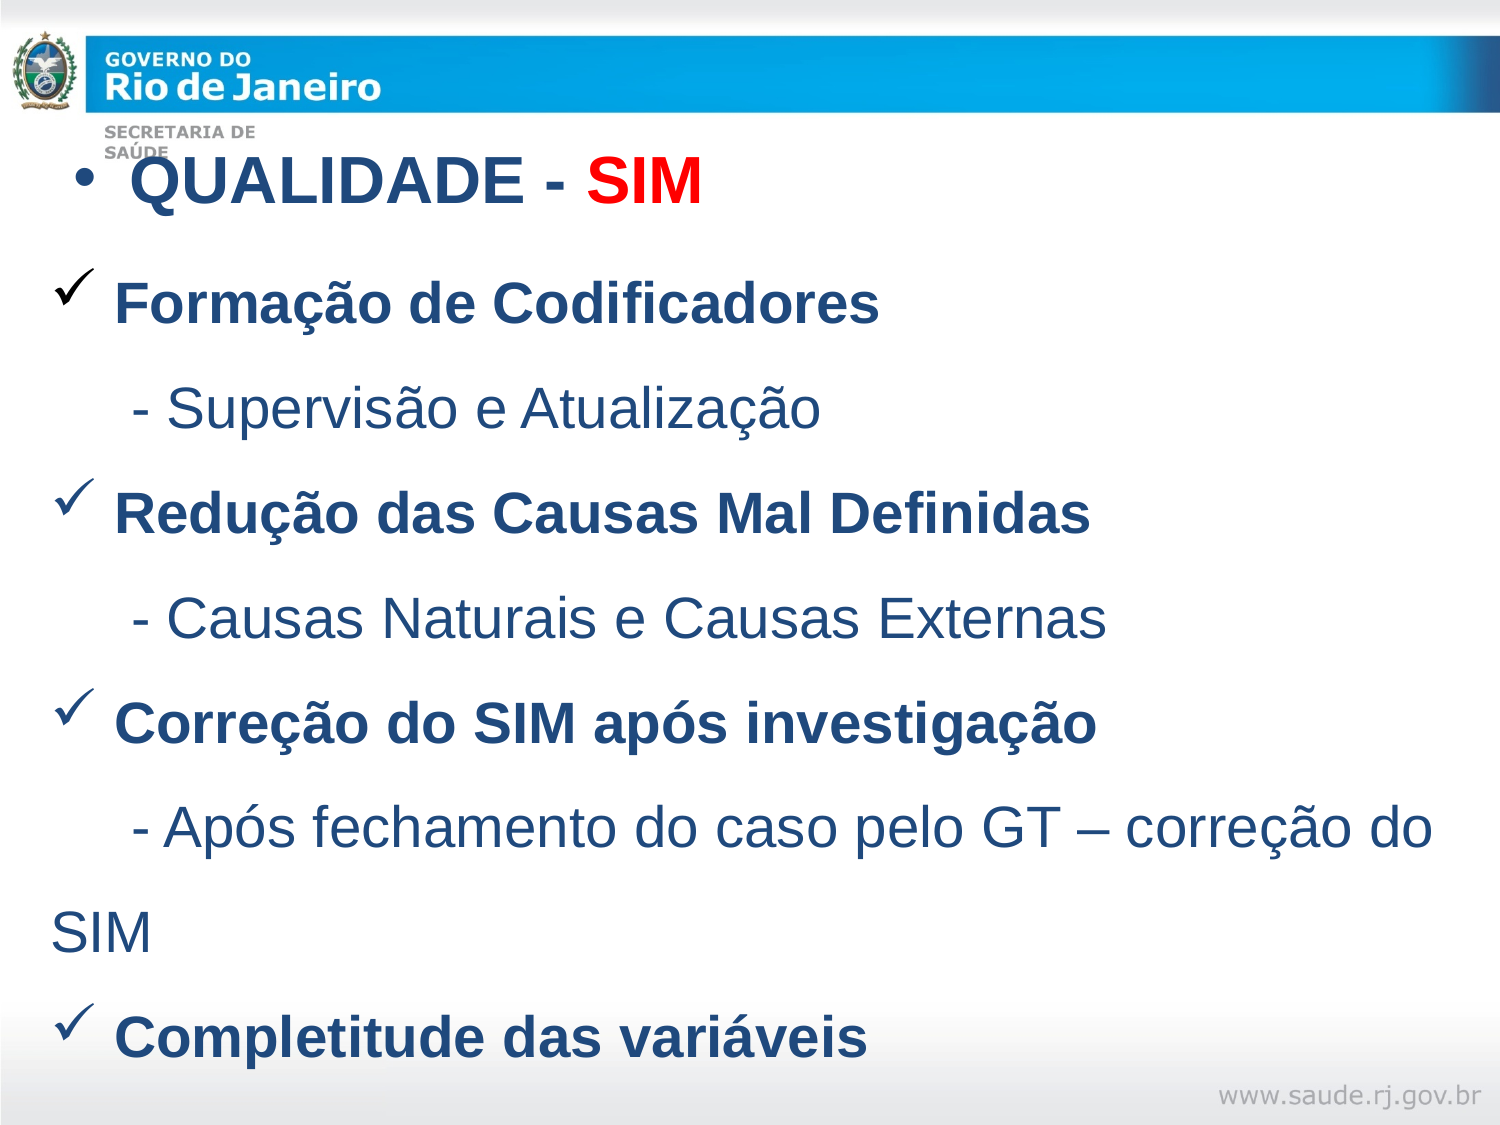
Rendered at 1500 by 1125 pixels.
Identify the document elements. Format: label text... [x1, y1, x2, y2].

text_box Formação de Codificadores - Supervisão e Atualização Redução das Causas Mal Definidas - Causas Naturais e Causas Externas Correção do SIM após investigação - Após fechamento do caso pelo GT – correção do SIM Completitude das variáveis [35, 222, 1500, 1077]
picture [0, 0, 1500, 1125]
list QUALIDADE - SIM [58, 128, 1409, 222]
